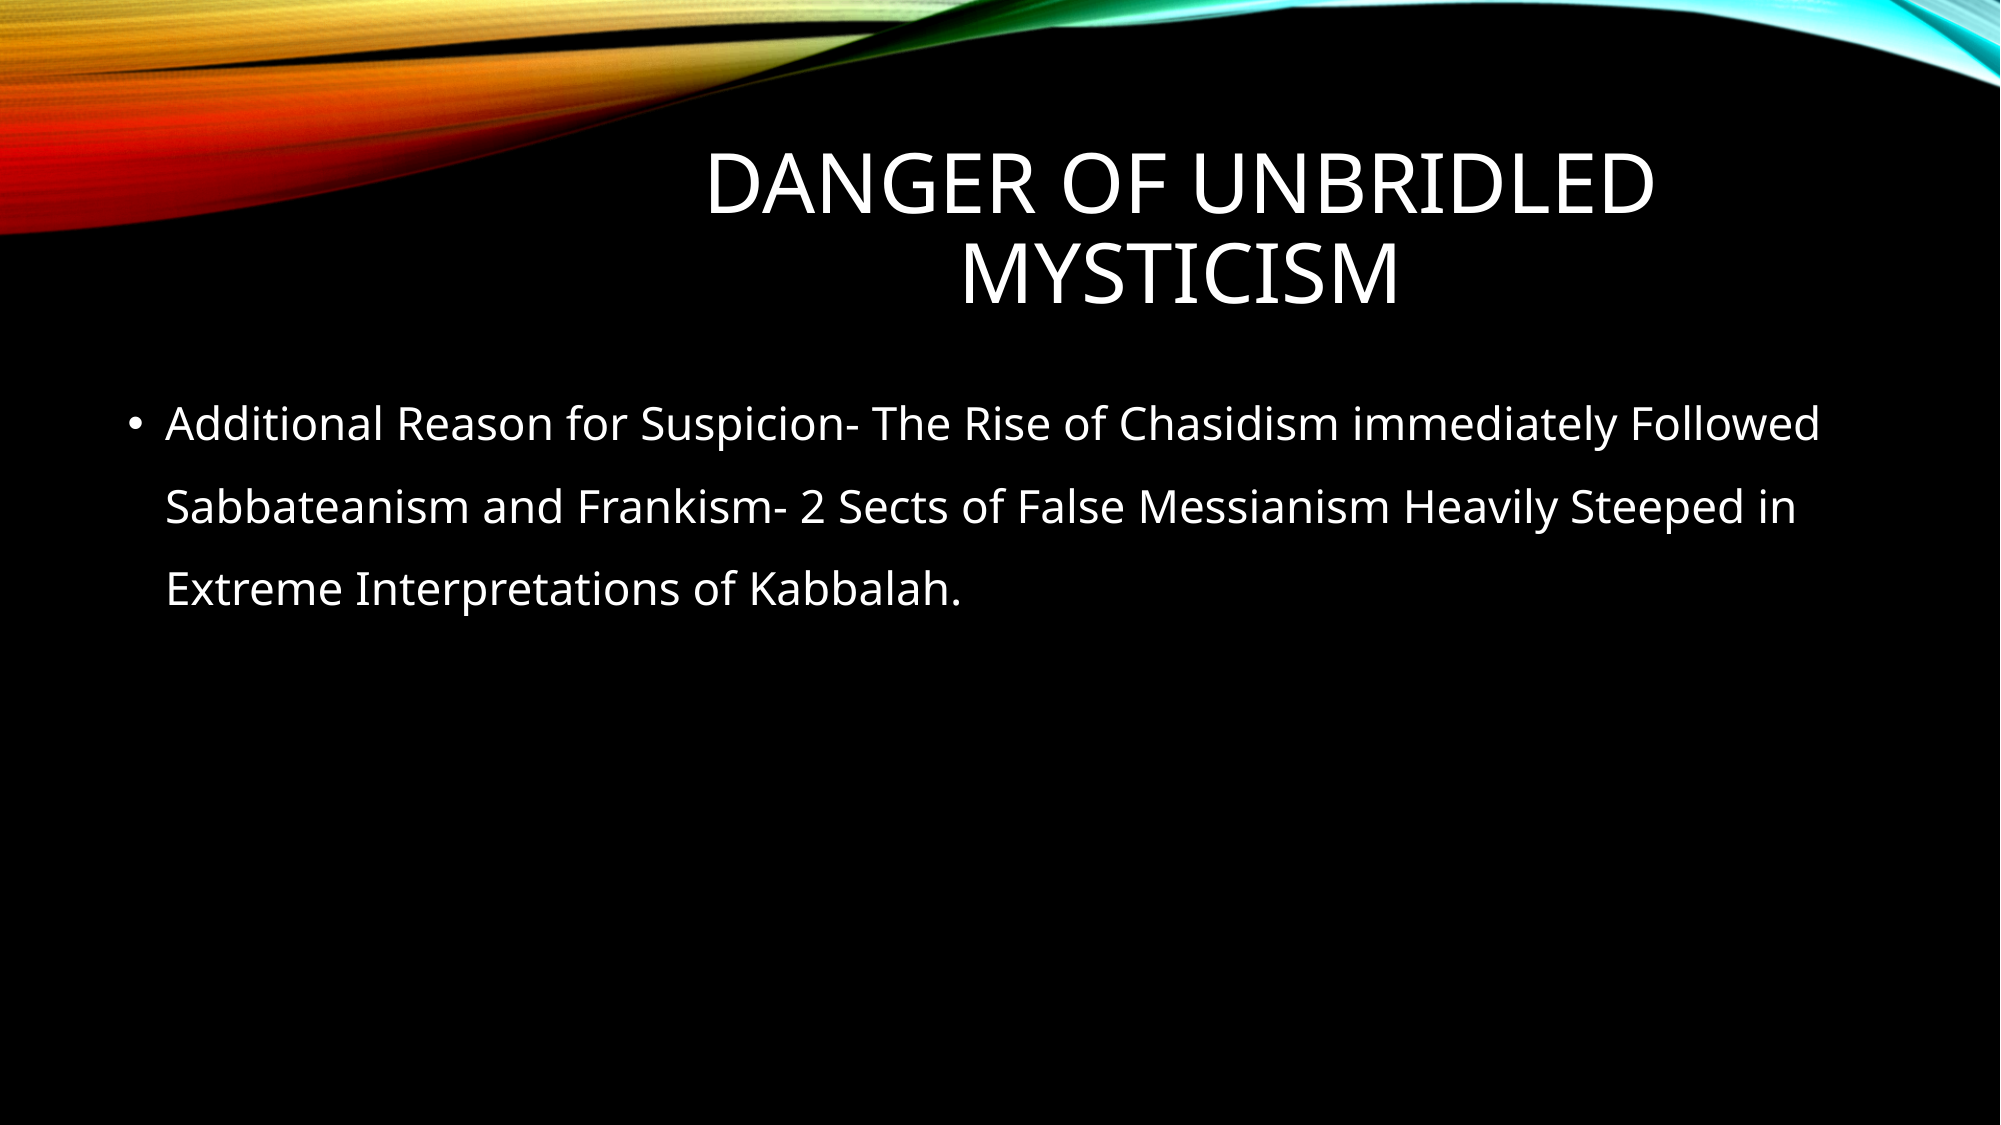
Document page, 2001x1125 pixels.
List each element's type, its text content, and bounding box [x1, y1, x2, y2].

list Additional Reason for Suspicion- The Rise of Chasidism immediately Followed Sabbateanism and Frankism- 2 Sects of False Messianism Heavily Steeped in Extreme Interpretations of Kabbalah. [112, 360, 1888, 1021]
title Danger of Unbridled Mysticism [474, 125, 1888, 338]
picture [0, 0, 2000, 237]
